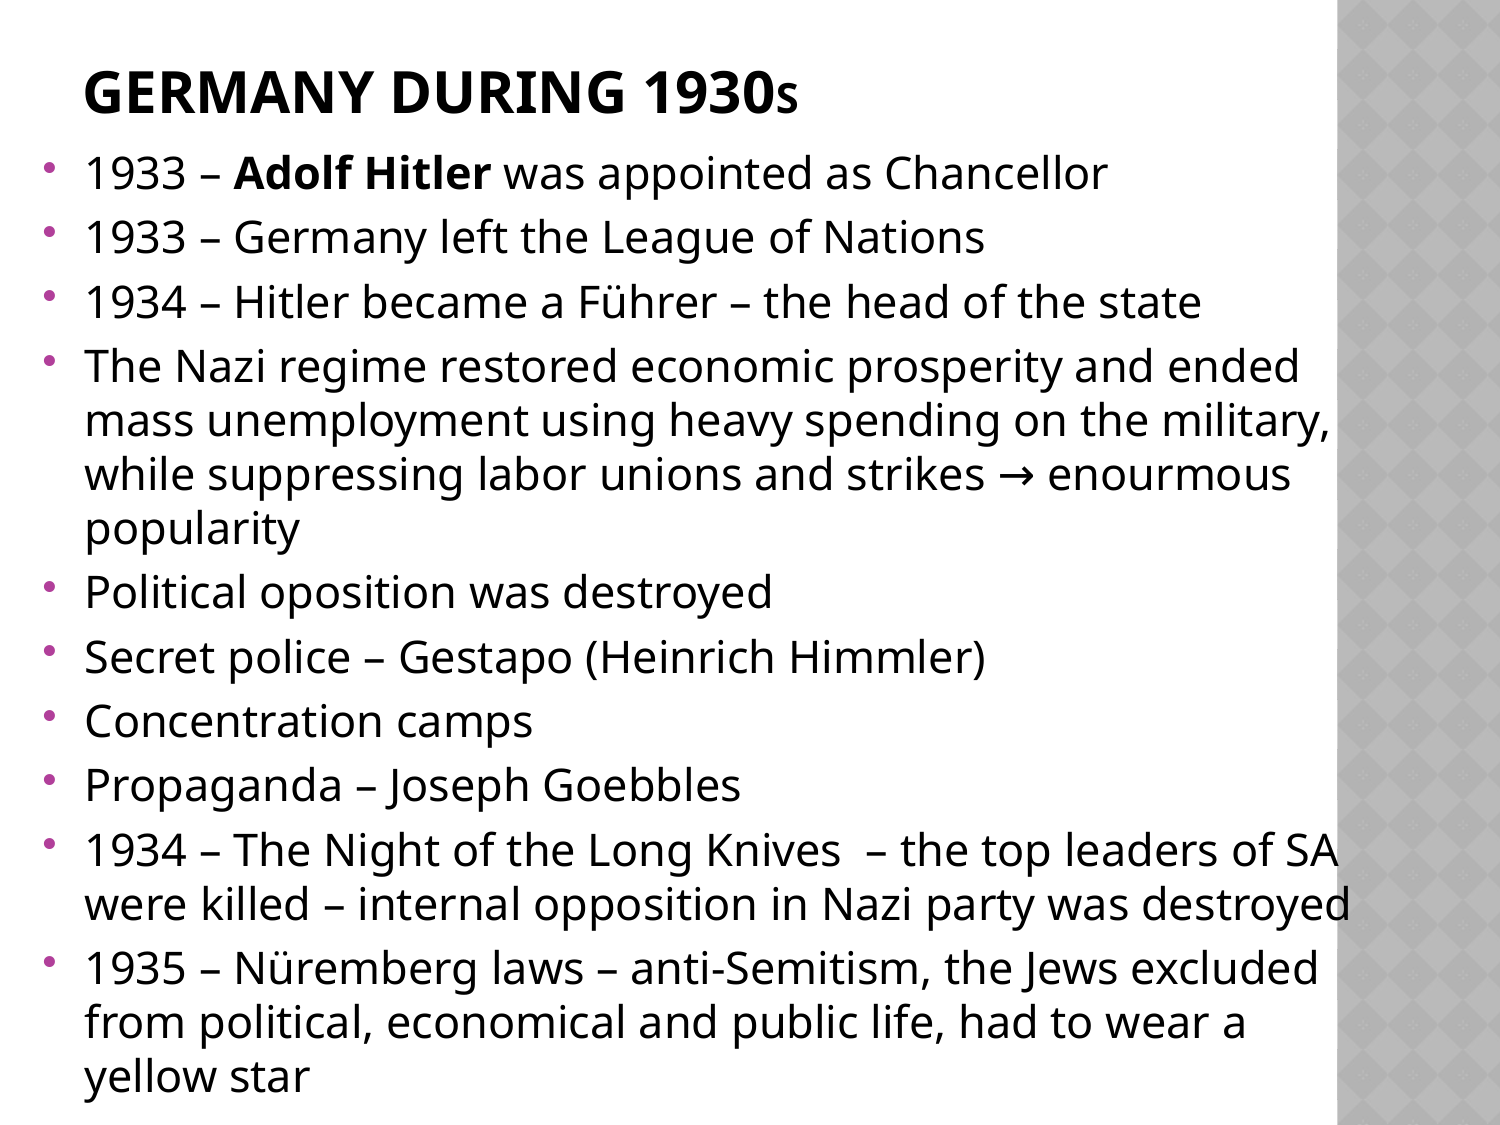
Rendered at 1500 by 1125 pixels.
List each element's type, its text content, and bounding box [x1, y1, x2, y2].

title Germany during 1930s [75, 52, 1263, 126]
list 1933 – Adolf Hitler was appointed as Chancellor 1933 – Germany left the League of Nations 1934 – Hitler became a Führer – the head of the state The Nazi regime restored economic prosperity and ended mass unemployment using heavy spending on the military, while suppressing labor unions and strikes → enourmous popularity Political oposition was destroyed Secret police – Gestapo (Heinrich Himmler) Concentration camps Propaganda – Joseph Goebbles 1934 – The Night of the Long Knives – the top leaders of SA were killed – internal opposition in Nazi party was destroyed 1935 – Nüremberg laws – anti-Semitism, the Jews excluded from political, economical and public life, had to wear a yellow star [29, 137, 1388, 1125]
